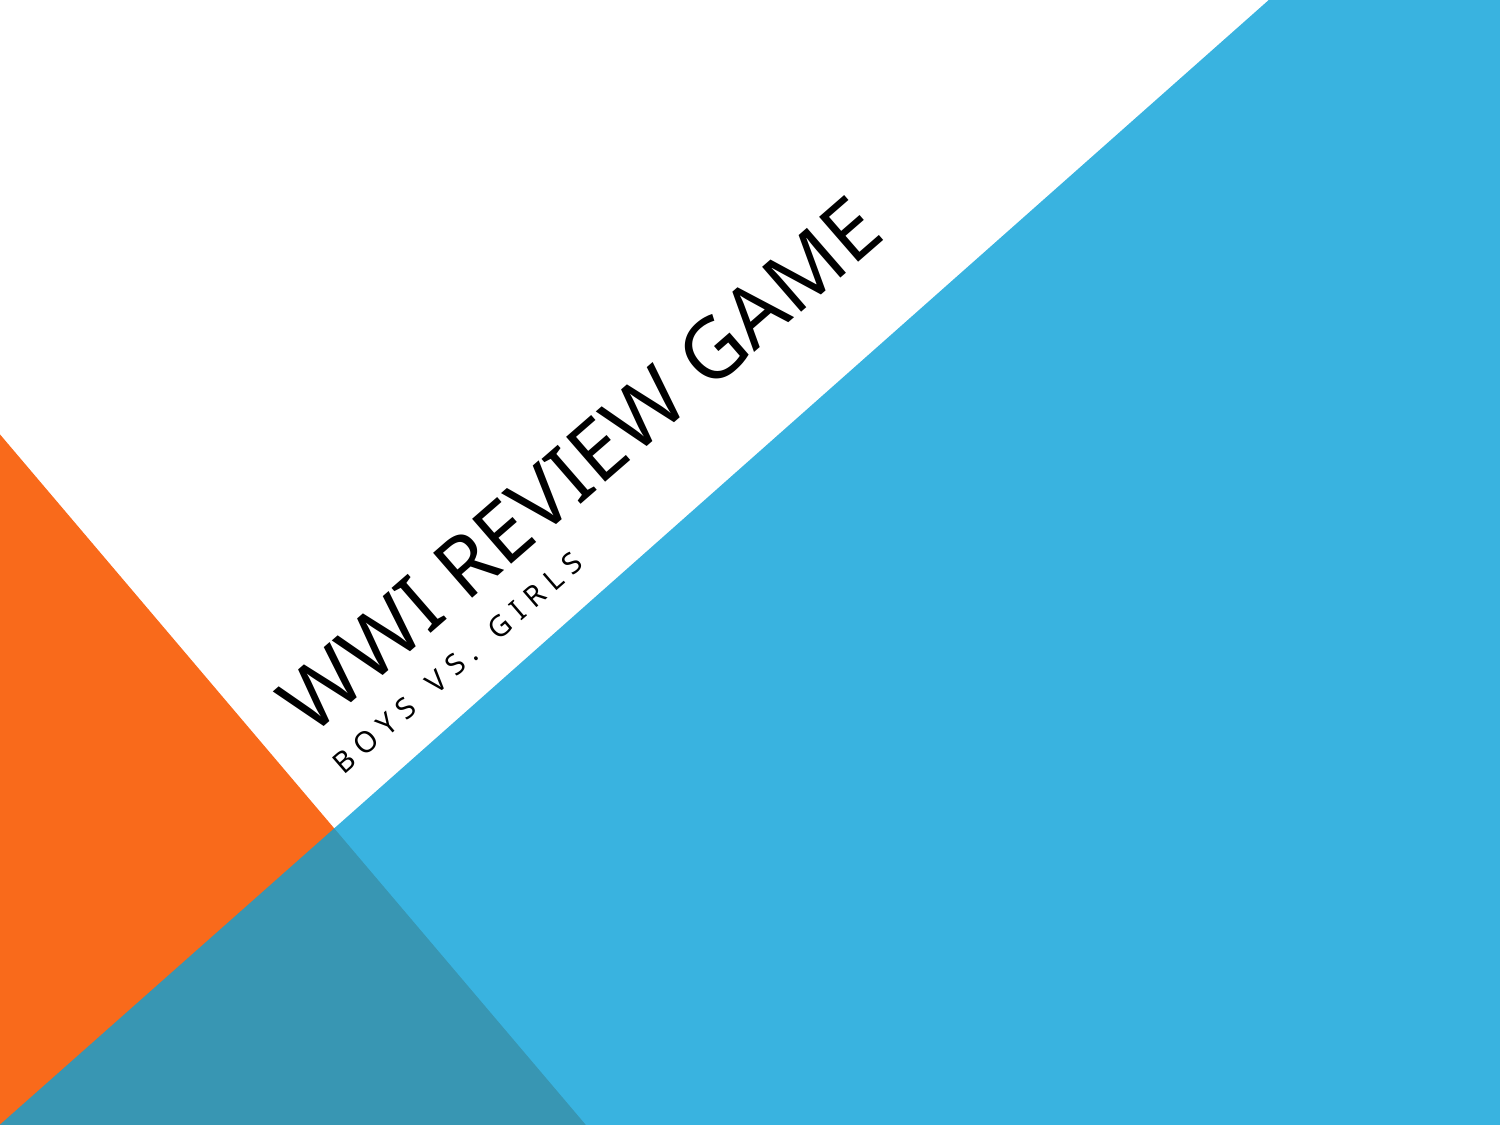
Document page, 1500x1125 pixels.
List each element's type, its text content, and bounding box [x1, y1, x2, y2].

title WWI RevIEW GAME [182, 4, 1012, 761]
subtitle Boys Vs. Girls [312, 61, 1154, 804]
